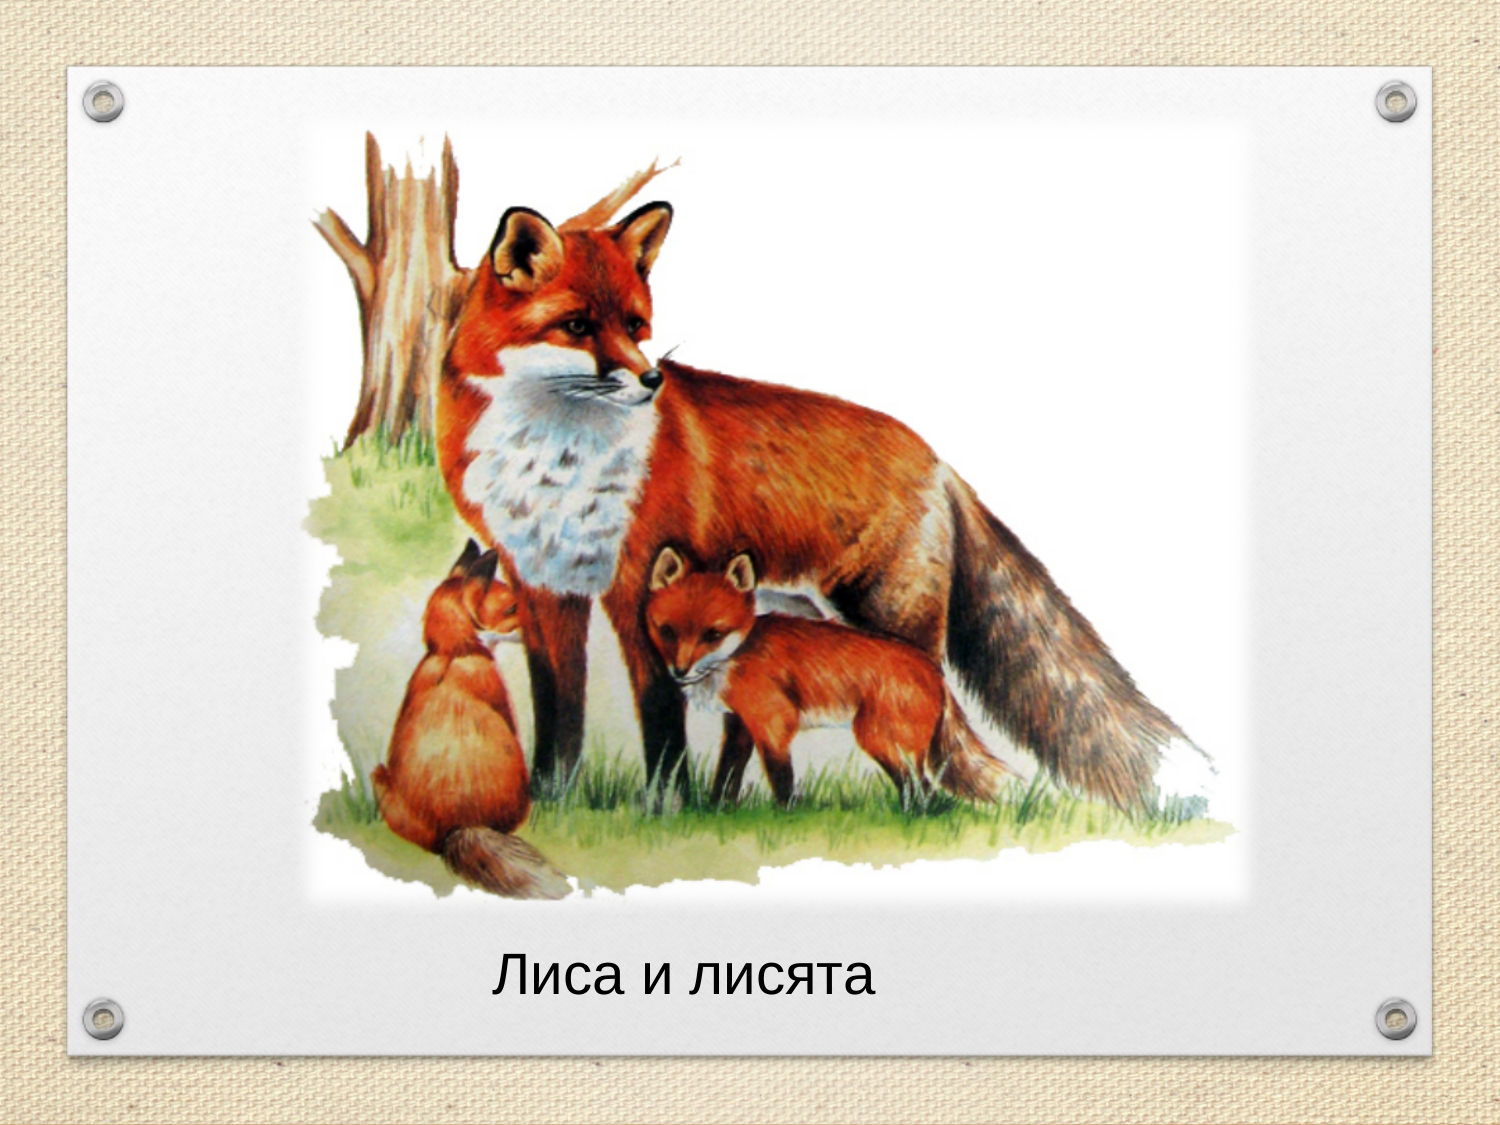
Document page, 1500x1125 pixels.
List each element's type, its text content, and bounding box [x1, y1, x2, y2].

picture [0, 0, 1500, 1125]
text_box Лиса и лисята [477, 928, 891, 1014]
